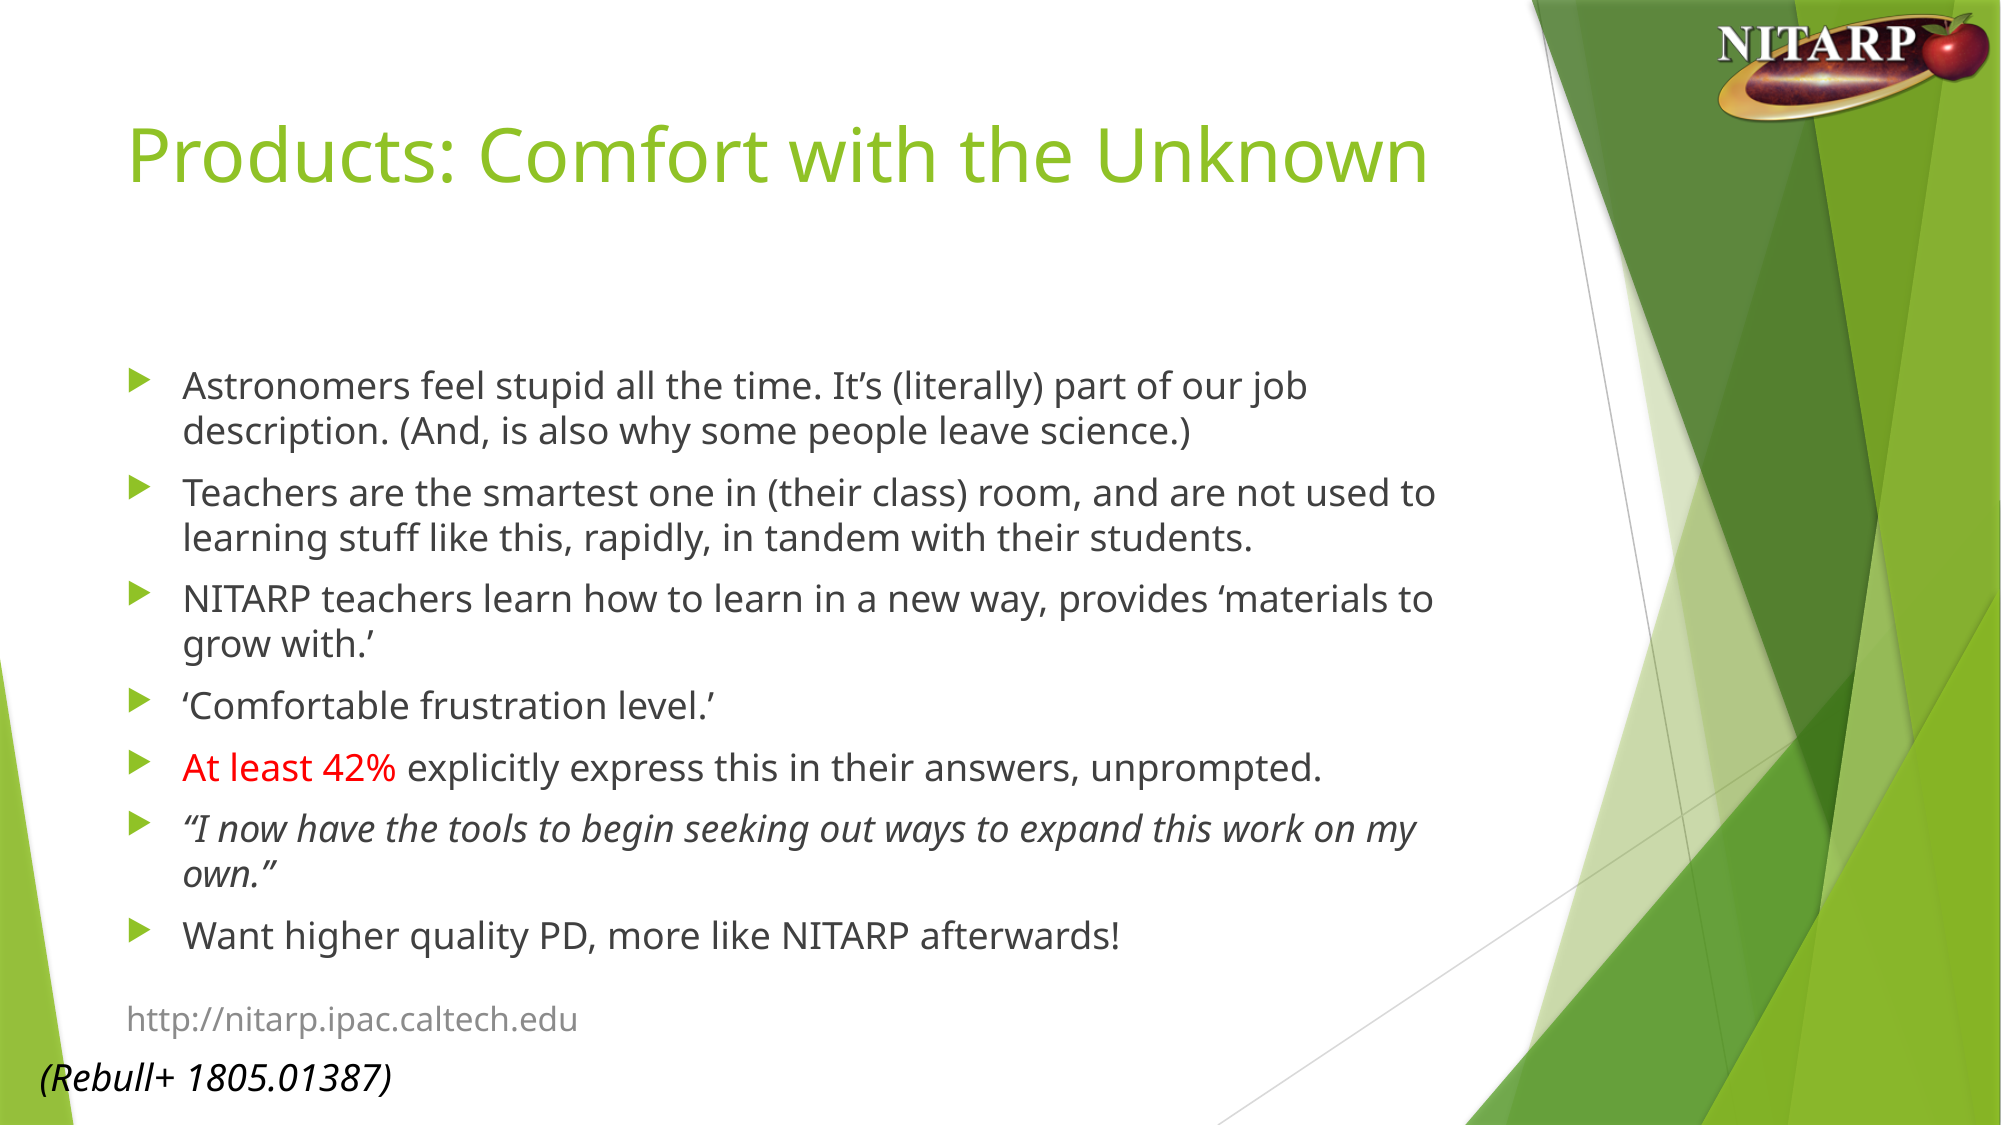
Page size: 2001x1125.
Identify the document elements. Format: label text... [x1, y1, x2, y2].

title Products: Comfort with the Unknown [111, 99, 1522, 317]
text_box (Rebull+ 1805.01387) [24, 1046, 408, 1107]
picture [1713, 6, 1992, 127]
list Astronomers feel stupid all the time. It’s (literally) part of our job description. (And, is also why some people leave science.) Teachers are the smartest one in (their class) room, and are not used to learning stuff like this, rapidly, in tandem with their students. NITARP teachers learn how to learn in a new way, provides ‘materials to grow with.’ ‘Comfortable frustration level.’ At least 42% explicitly express this in their answers, unprompted. “I now have the tools to begin seeking out ways to expand this work on my own.” Want higher quality PD, more like NITARP afterwards! [111, 354, 1522, 992]
footer http://nitarp.ipac.caltech.edu [111, 991, 1145, 1051]
